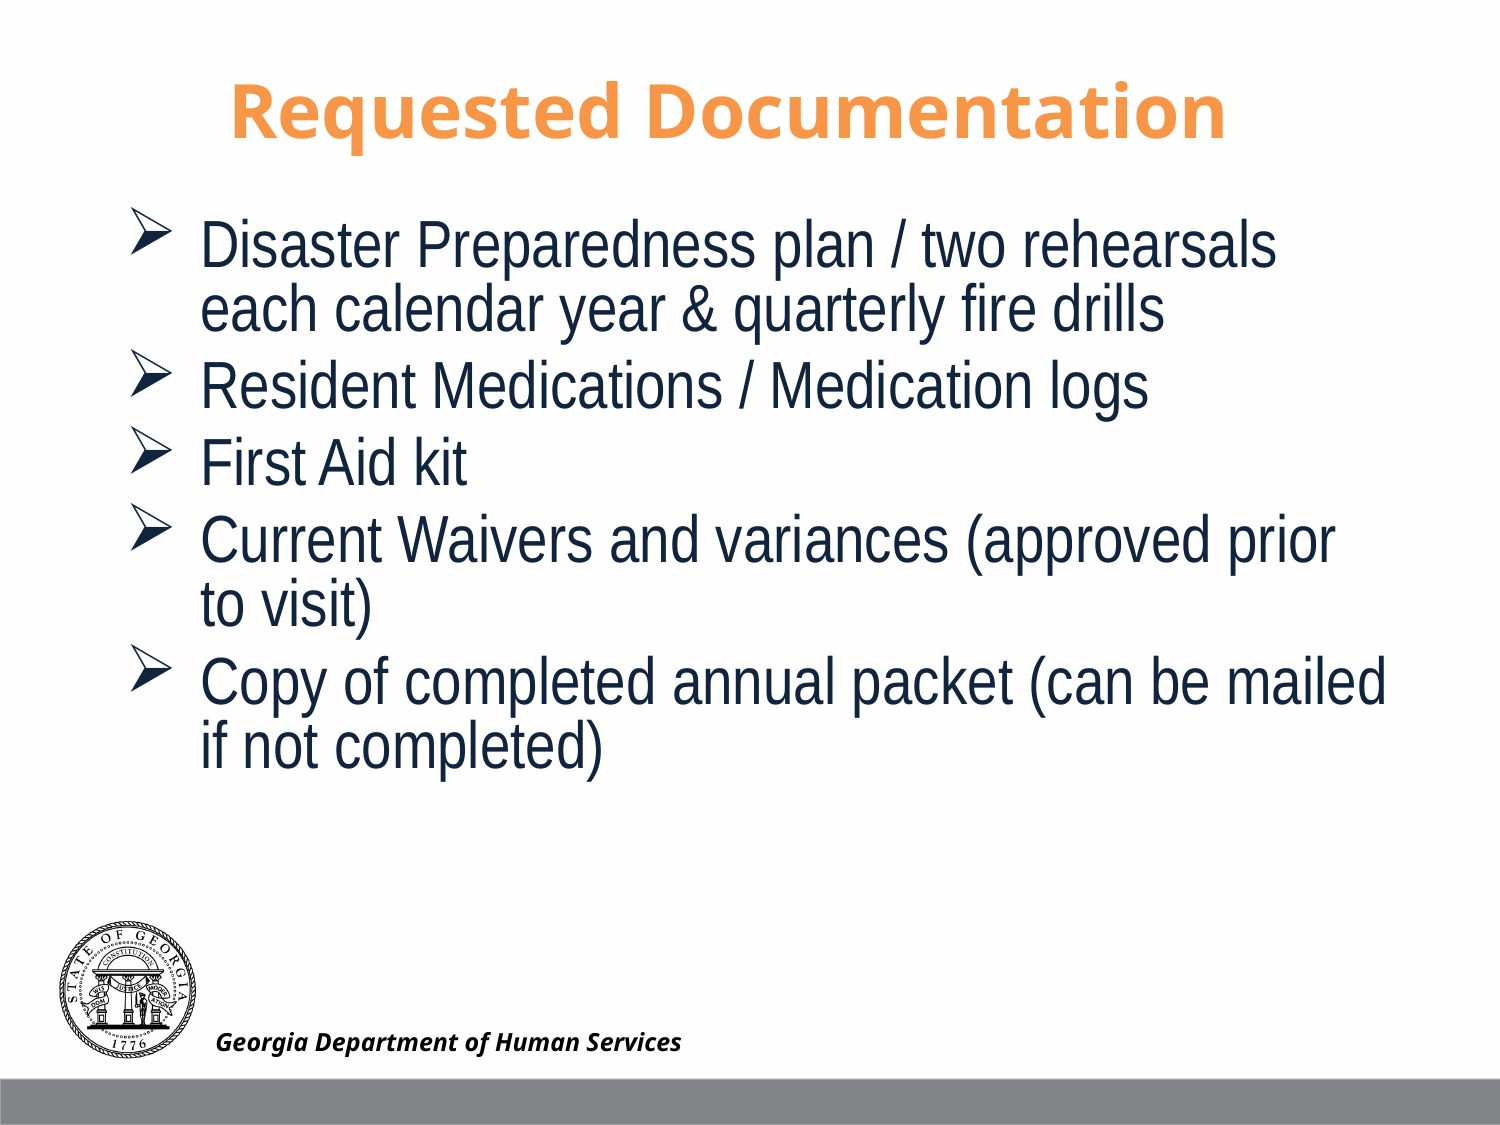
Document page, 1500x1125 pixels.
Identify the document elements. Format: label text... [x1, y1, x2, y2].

text_box Requested Documentation [49, 56, 1409, 161]
text_box Disaster Preparedness plan / two rehearsals each calendar year & quarterly fire drills Resident Medications / Medication logs First Aid kit Current Waivers and variances (approved prior to visit) Copy of completed annual packet (can be mailed if not completed) [110, 145, 1409, 939]
picture [0, 0, 1500, 1125]
text_box Georgia Department of Human Services [200, 1018, 1500, 1064]
